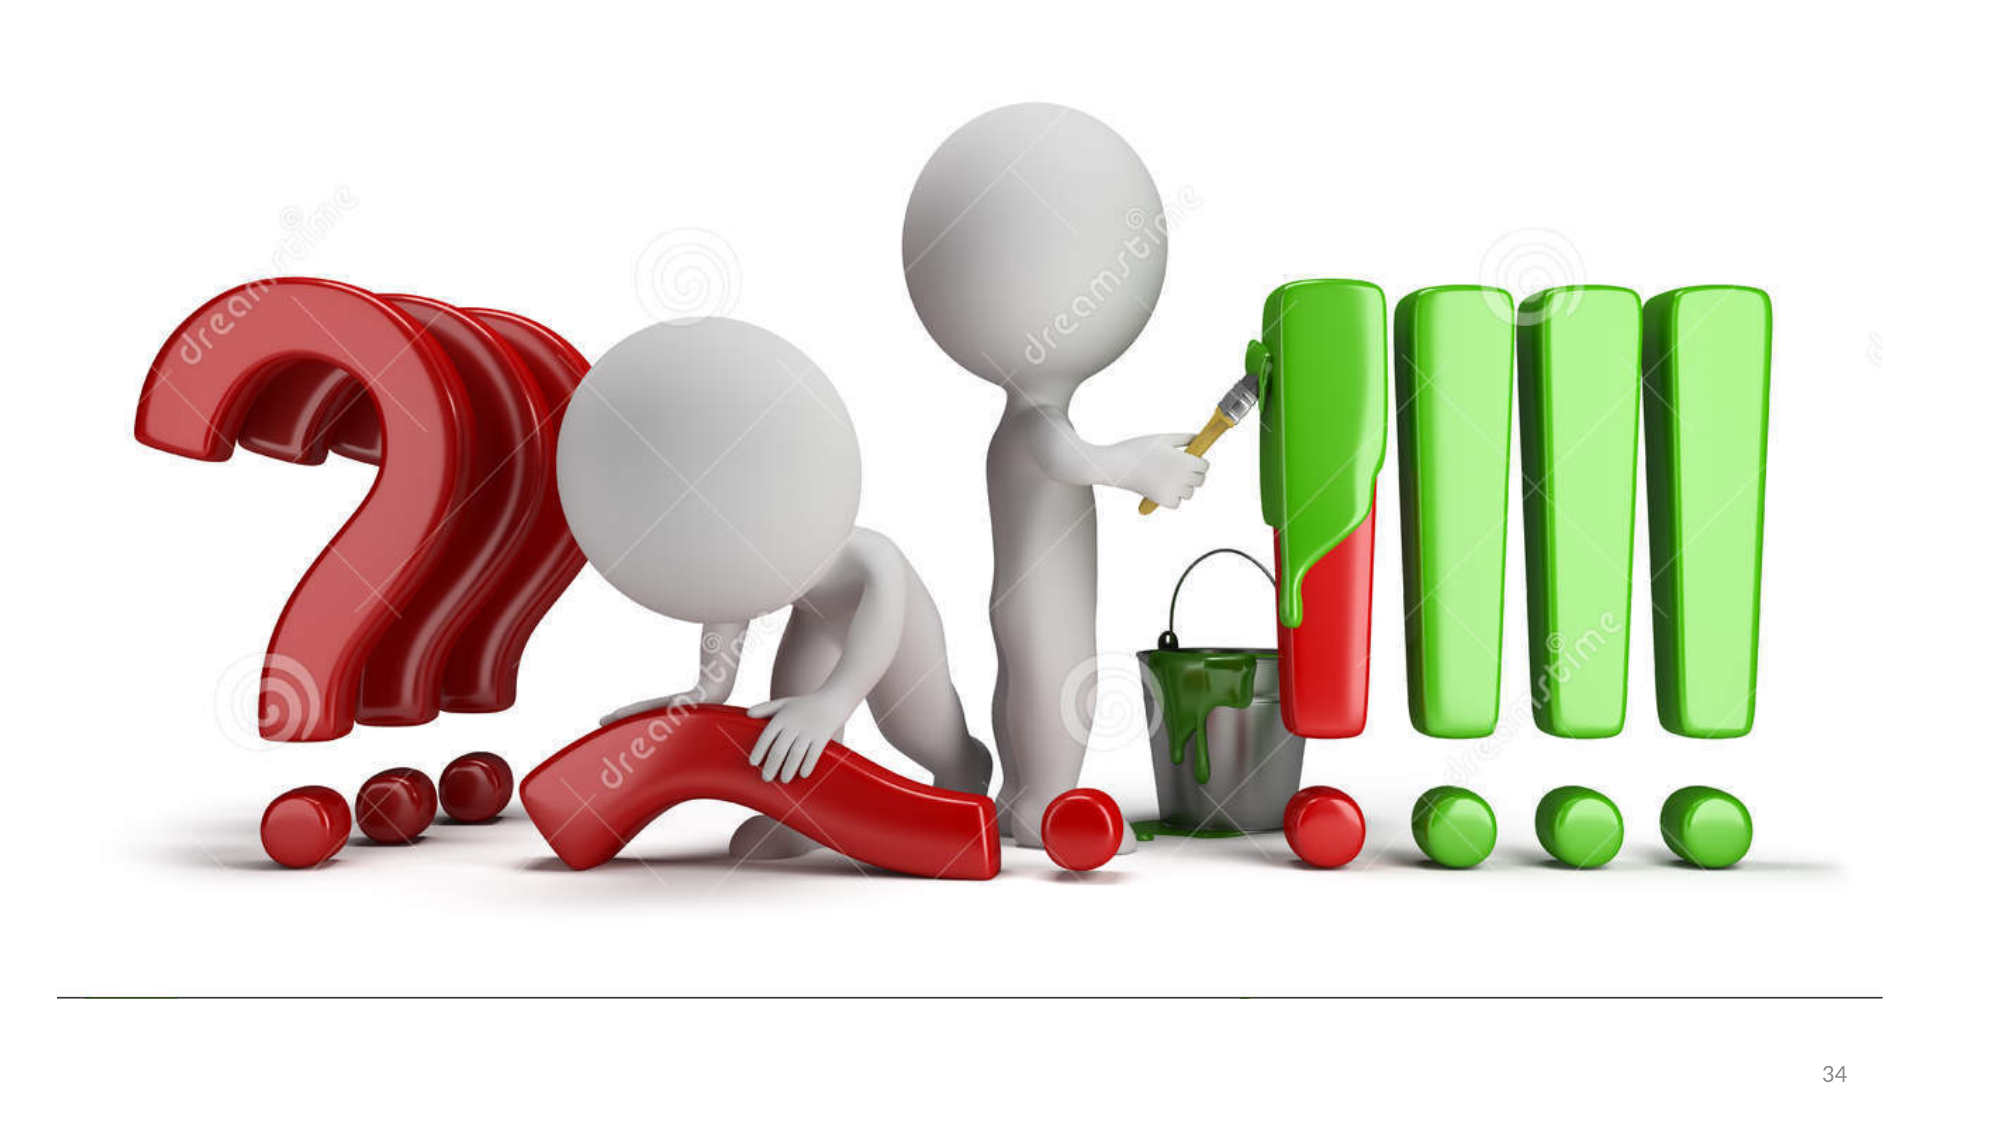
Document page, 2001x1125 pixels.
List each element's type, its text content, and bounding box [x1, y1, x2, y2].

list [55, 0, 1883, 999]
slide_number 34 [1412, 1042, 1863, 1103]
